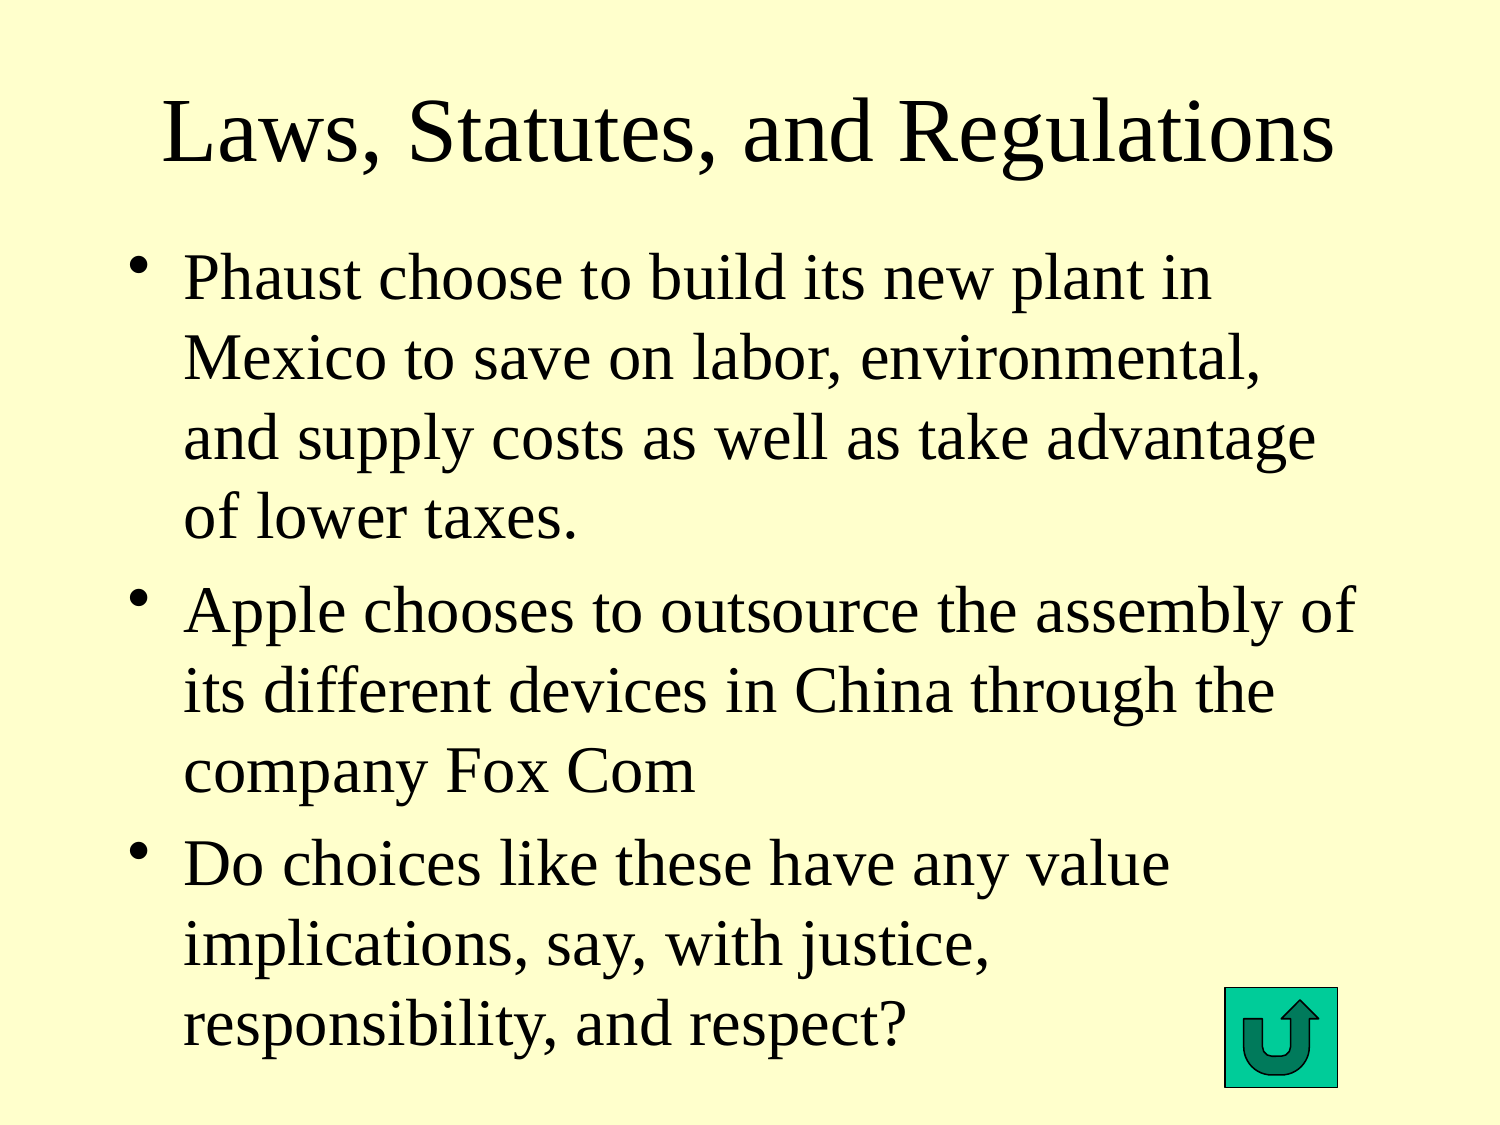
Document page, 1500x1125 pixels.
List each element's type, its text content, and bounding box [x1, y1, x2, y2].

list Phaust choose to build its new plant in Mexico to save on labor, environmental, and supply costs as well as take advantage of lower taxes. Apple chooses to outsource the assembly of its different devices in China through the company Fox Com Do choices like these have any value implications, say, with justice, responsibility, and respect? [112, 224, 1388, 1076]
title Laws, Statutes, and Regulations [112, 49, 1388, 201]
text_box [1224, 987, 1338, 1088]
